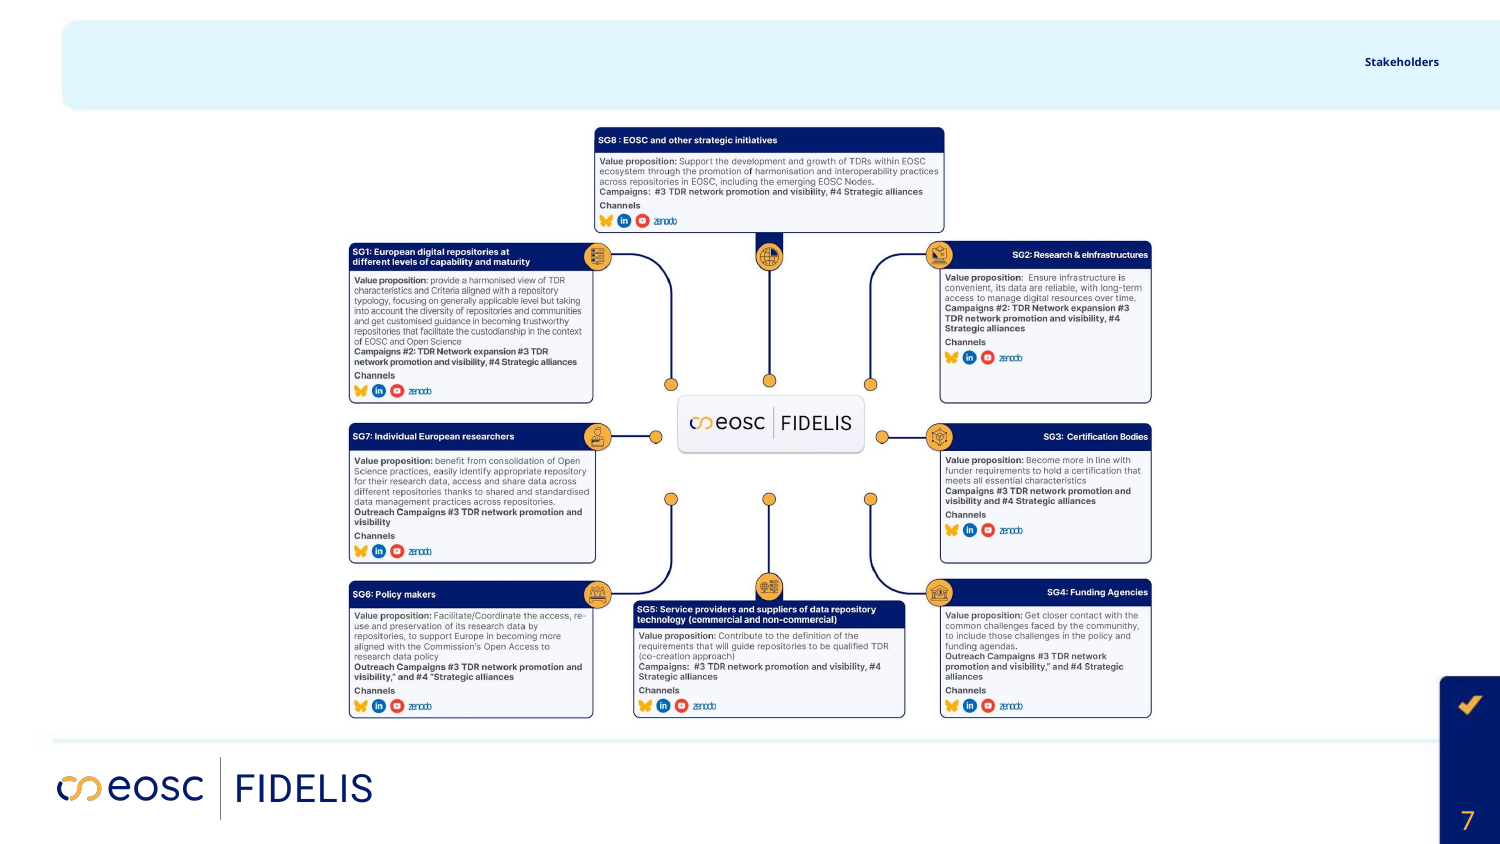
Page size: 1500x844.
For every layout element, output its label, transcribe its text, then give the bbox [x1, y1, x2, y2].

title Stakeholders [293, 42, 1454, 85]
picture [0, 0, 1500, 844]
